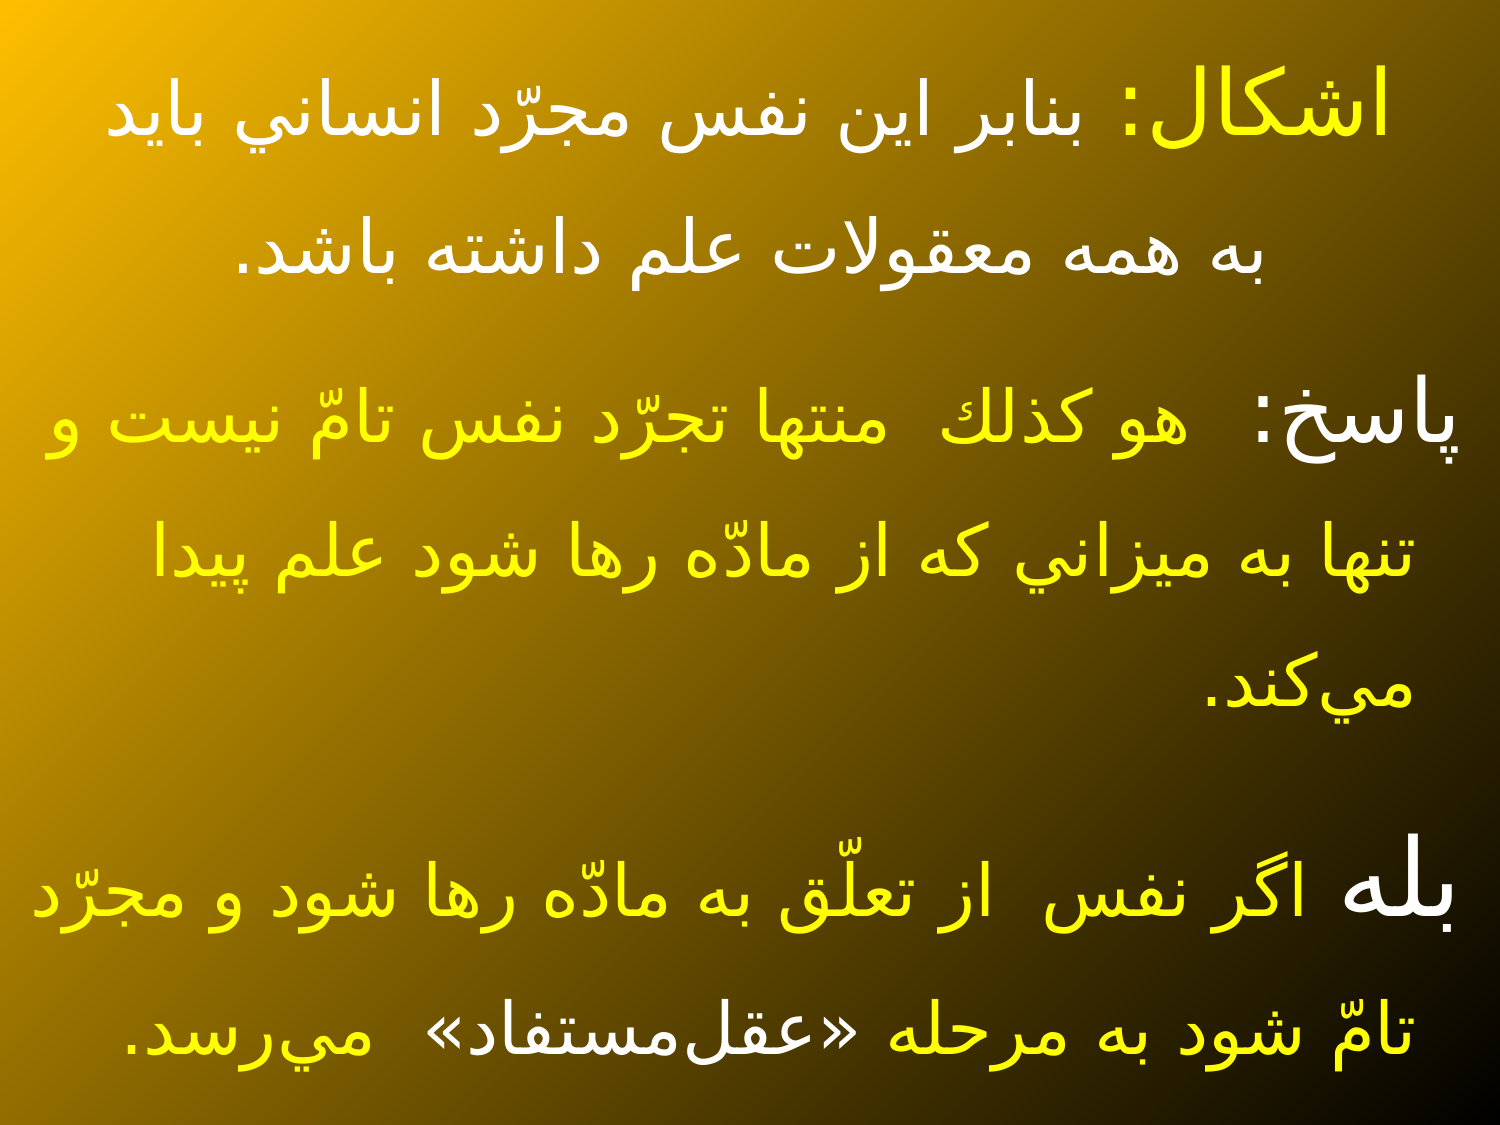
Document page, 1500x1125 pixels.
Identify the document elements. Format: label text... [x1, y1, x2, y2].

list پاسخ: هو كذلك منتها تجرّد نفس تامّ نيست و تنها به ميزاني كه از مادّه رها شود علم پيدا مي‌كند. بله اگر نفس از تعلّق به مادّه رها شود و مجرّد تامّ شود به مرحله «عقل‌مستفاد» مي‌رسد. [0, 292, 1477, 1121]
title اشكال: بنابر اين نفس مجرّد انساني بايد به همه معقولات علم داشته باشد. [75, 45, 1425, 233]
